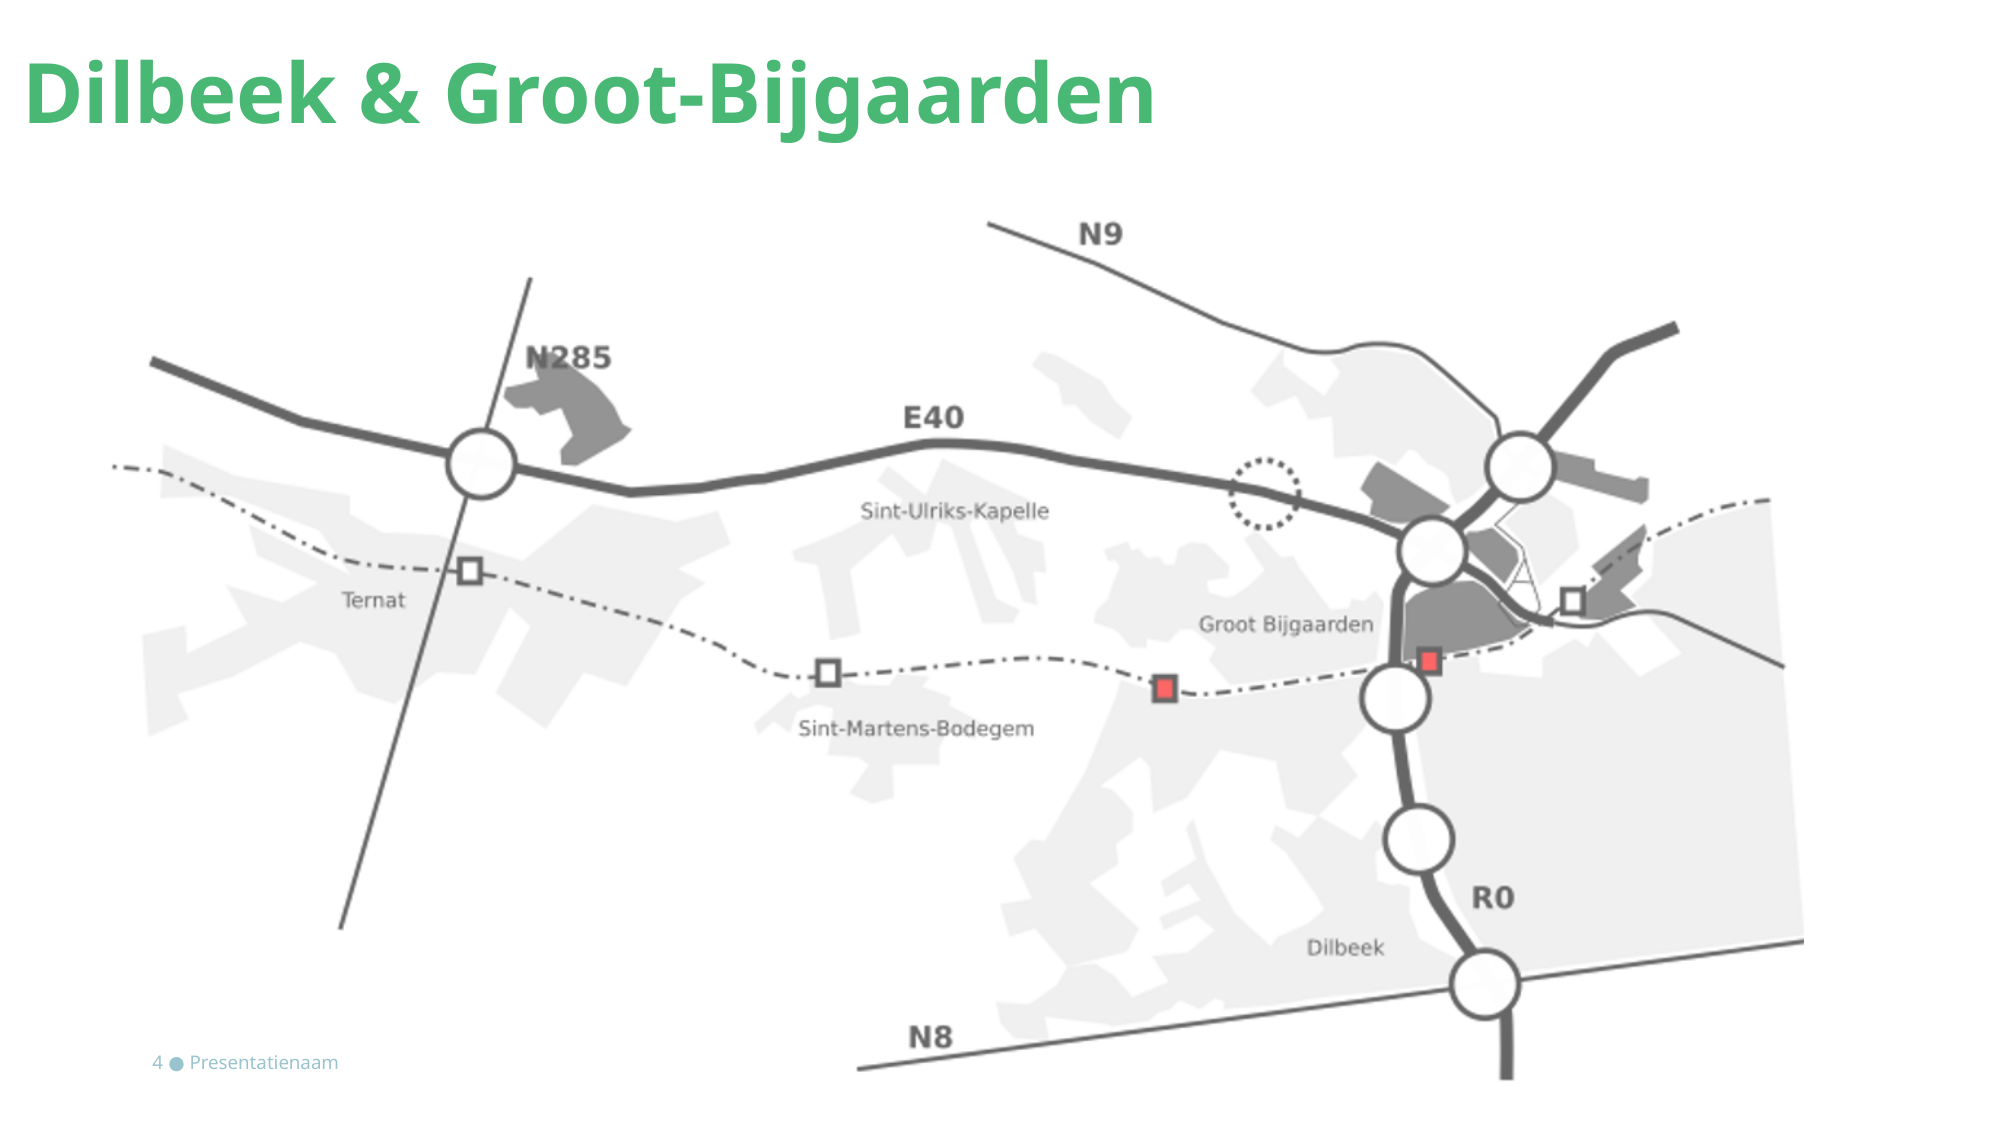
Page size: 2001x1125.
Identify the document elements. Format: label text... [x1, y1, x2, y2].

title Dilbeek & Groot-Bijgaarden [22, 51, 1280, 324]
picture [101, 150, 1804, 1094]
